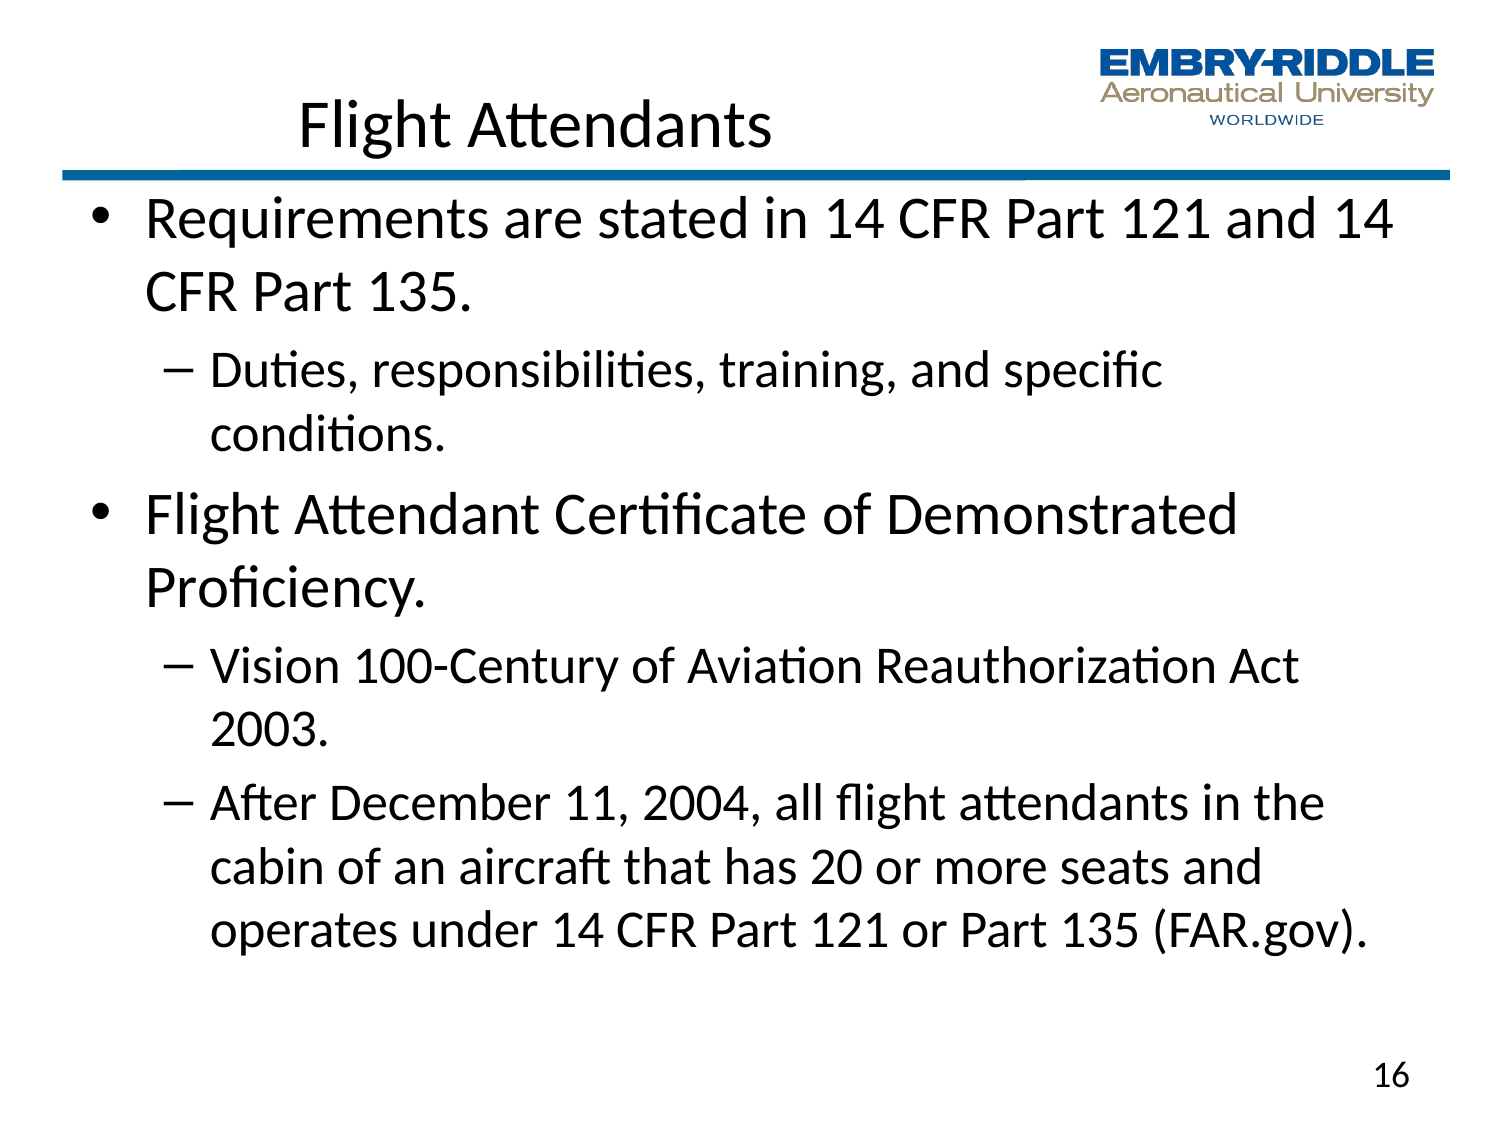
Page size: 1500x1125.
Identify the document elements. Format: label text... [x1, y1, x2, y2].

slide_number 16 [1074, 1042, 1425, 1103]
title Flight Attendants [0, 71, 1088, 170]
list Requirements are stated in 14 CFR Part 121 and 14 CFR Part 135. Duties, responsibilities, training, and specific conditions. Flight Attendant Certificate of Demonstrated Proficiency. Vision 100-Century of Aviation Reauthorization Act 2003. After December 11, 2004, all flight attendants in the cabin of an aircraft that has 20 or more seats and operates under 14 CFR Part 121 or Part 135 (FAR.gov). [75, 170, 1425, 969]
picture [1100, 49, 1434, 125]
